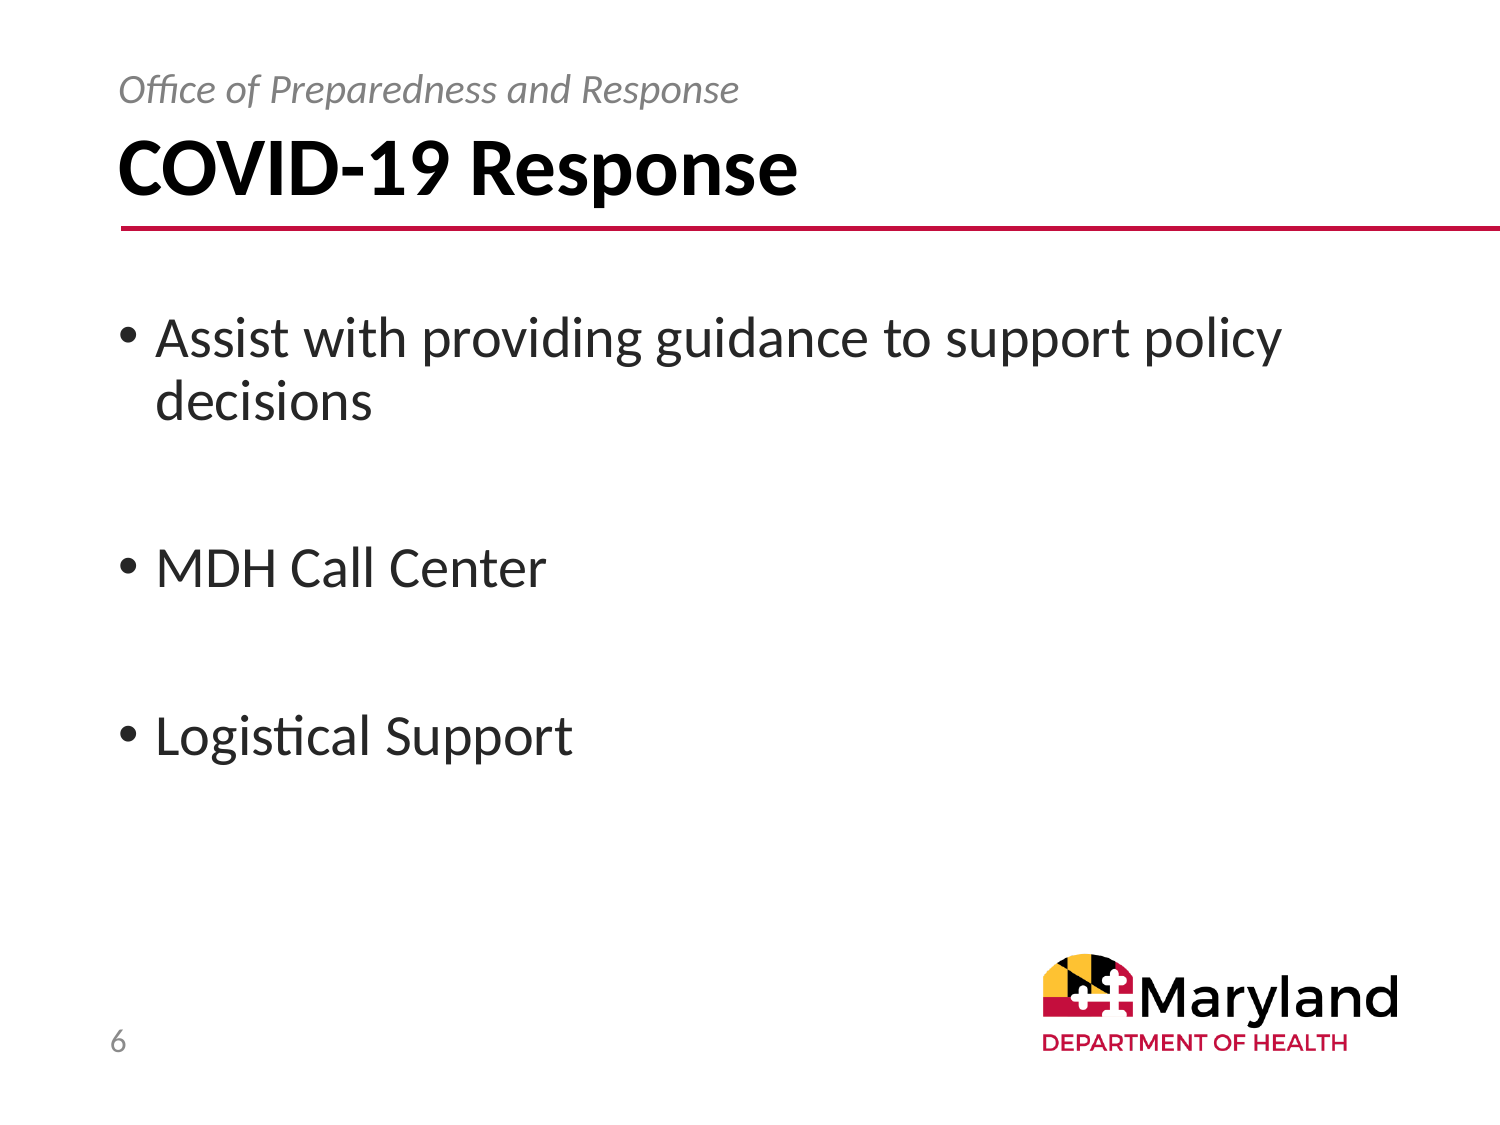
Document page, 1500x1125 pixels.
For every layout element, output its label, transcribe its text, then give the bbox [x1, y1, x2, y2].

list Office of Preparedness and Response [103, 59, 1397, 134]
list Assist with providing guidance to support policy decisions MDH Call Center Logistical Support [103, 299, 1397, 1014]
slide_number 6 [94, 1009, 177, 1070]
picture [1034, 1014, 1397, 1051]
title COVID-19 Response [103, 134, 1397, 278]
